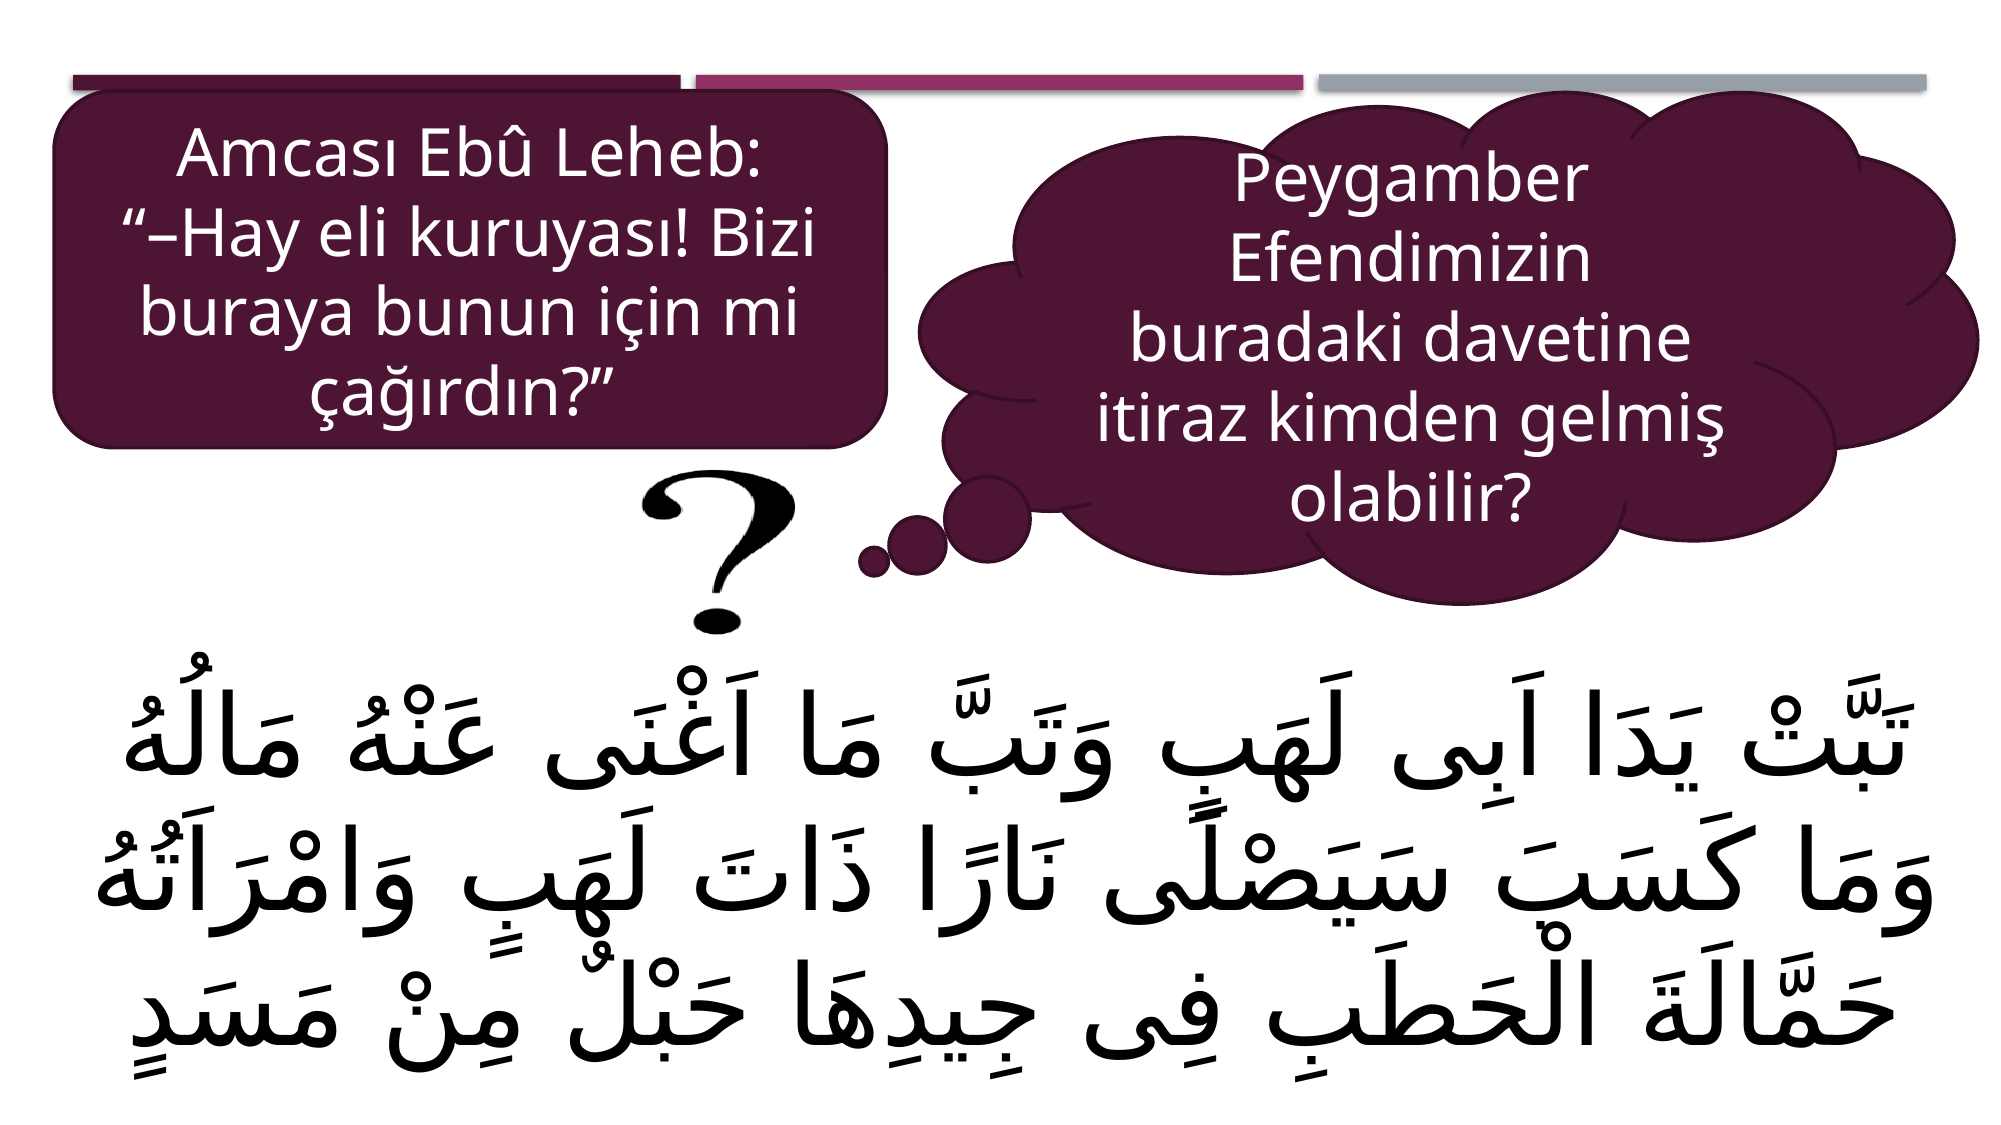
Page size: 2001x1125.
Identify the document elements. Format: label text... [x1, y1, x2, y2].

text_box Peygamber Efendimizin buradaki davetine itiraz kimden gelmiş olabilir? [858, 90, 1980, 606]
text_box Amcası Ebû Leheb: “–Hay eli kuruyası! Bizi buraya bunun için mi çağırdın?” [52, 88, 889, 450]
picture [613, 458, 808, 645]
text_box تَبَّتْ يَدَا اَبِى لَهَبٍ وَتَبَّ مَا اَغْنَى عَنْهُ مَالُهُ وَمَا كَسَبَ سَيَصْلَى نَارًا ذَاتَ لَهَبٍ وَامْرَاَتُهُ حَمَّالَةَ الْحَطَبِ فِى جِيدِهَا حَبْلٌ مِنْ مَسَدٍ [54, 655, 1978, 1076]
